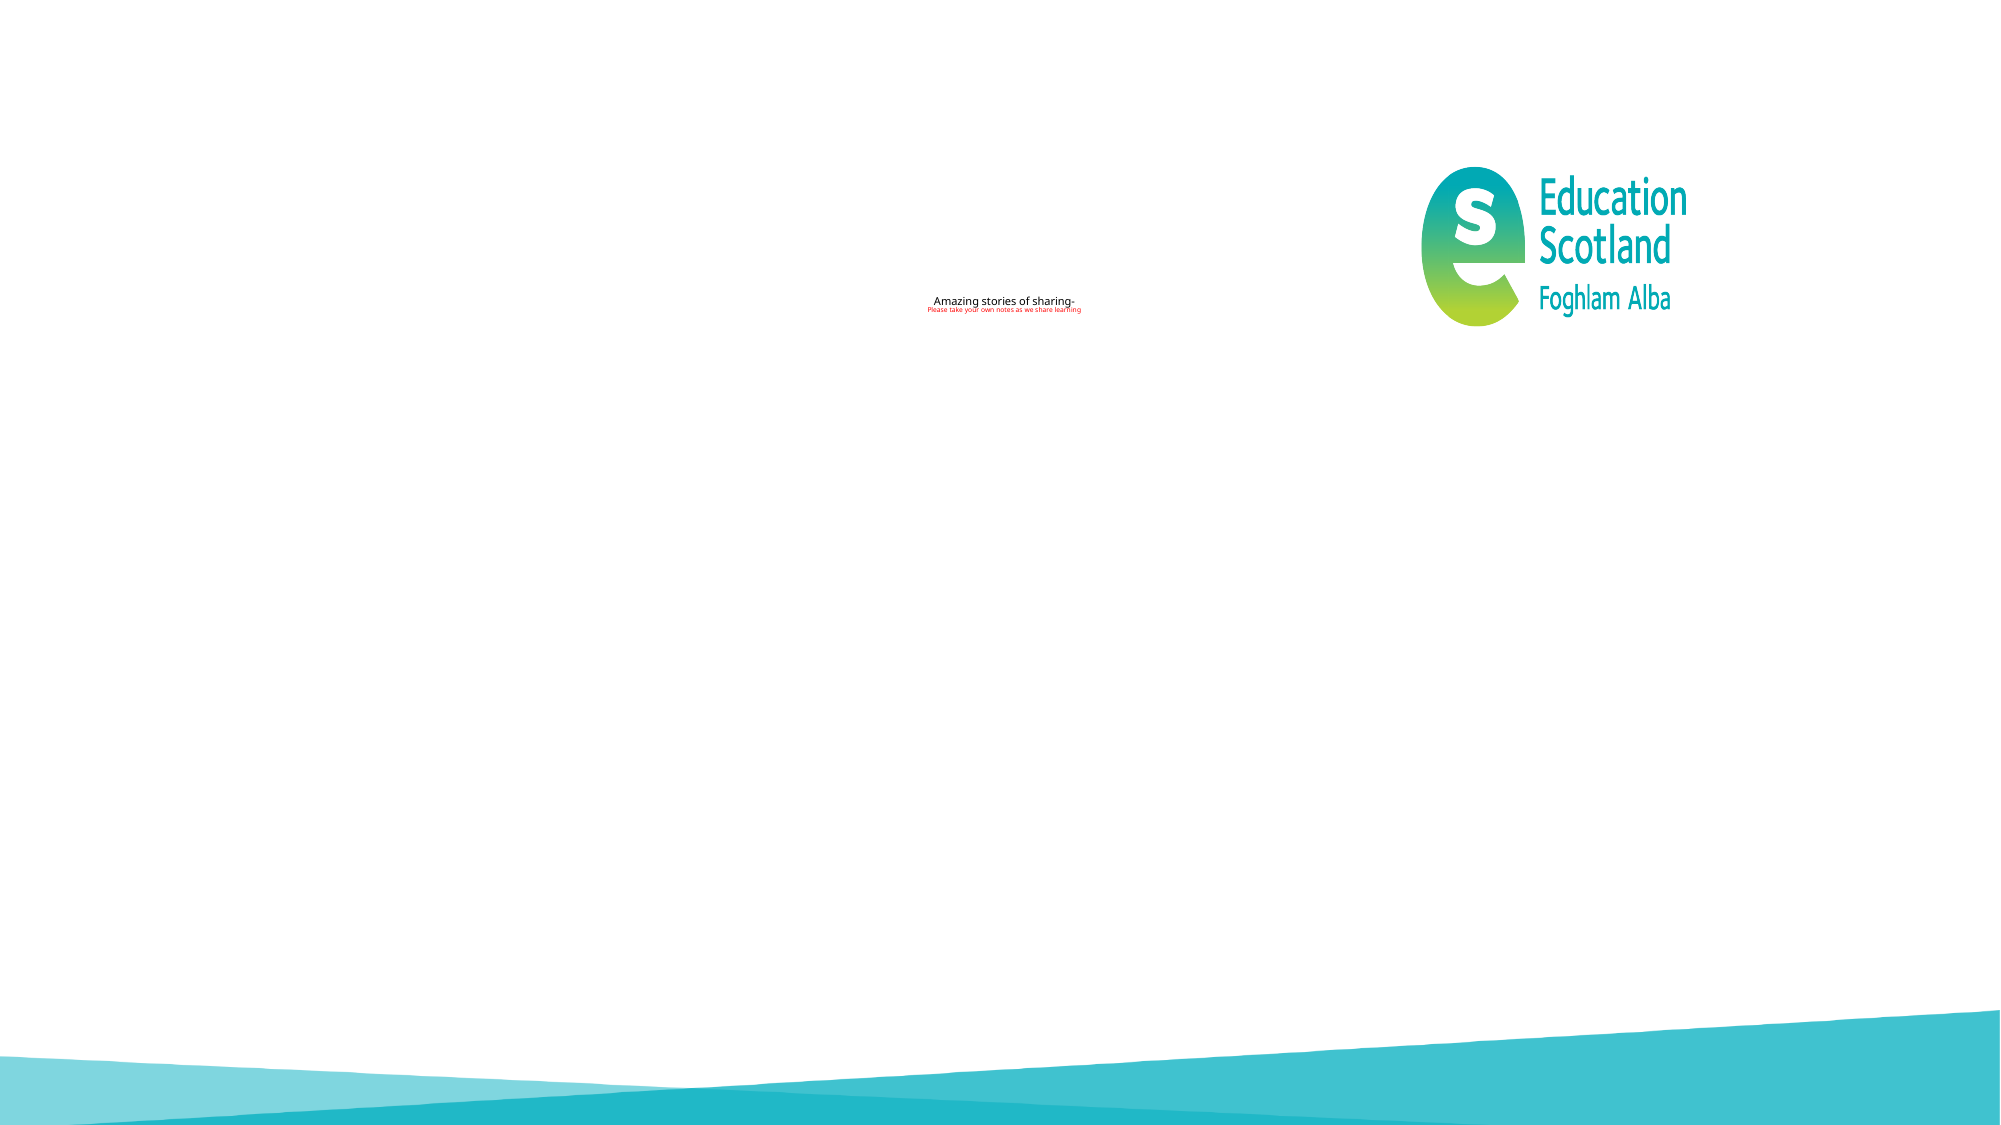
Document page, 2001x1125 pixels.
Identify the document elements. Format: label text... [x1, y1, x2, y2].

picture [0, 1010, 2000, 1125]
picture [1414, 161, 1692, 338]
title Amazing stories of sharing- Please take your own notes as we share learning [326, 252, 1414, 331]
